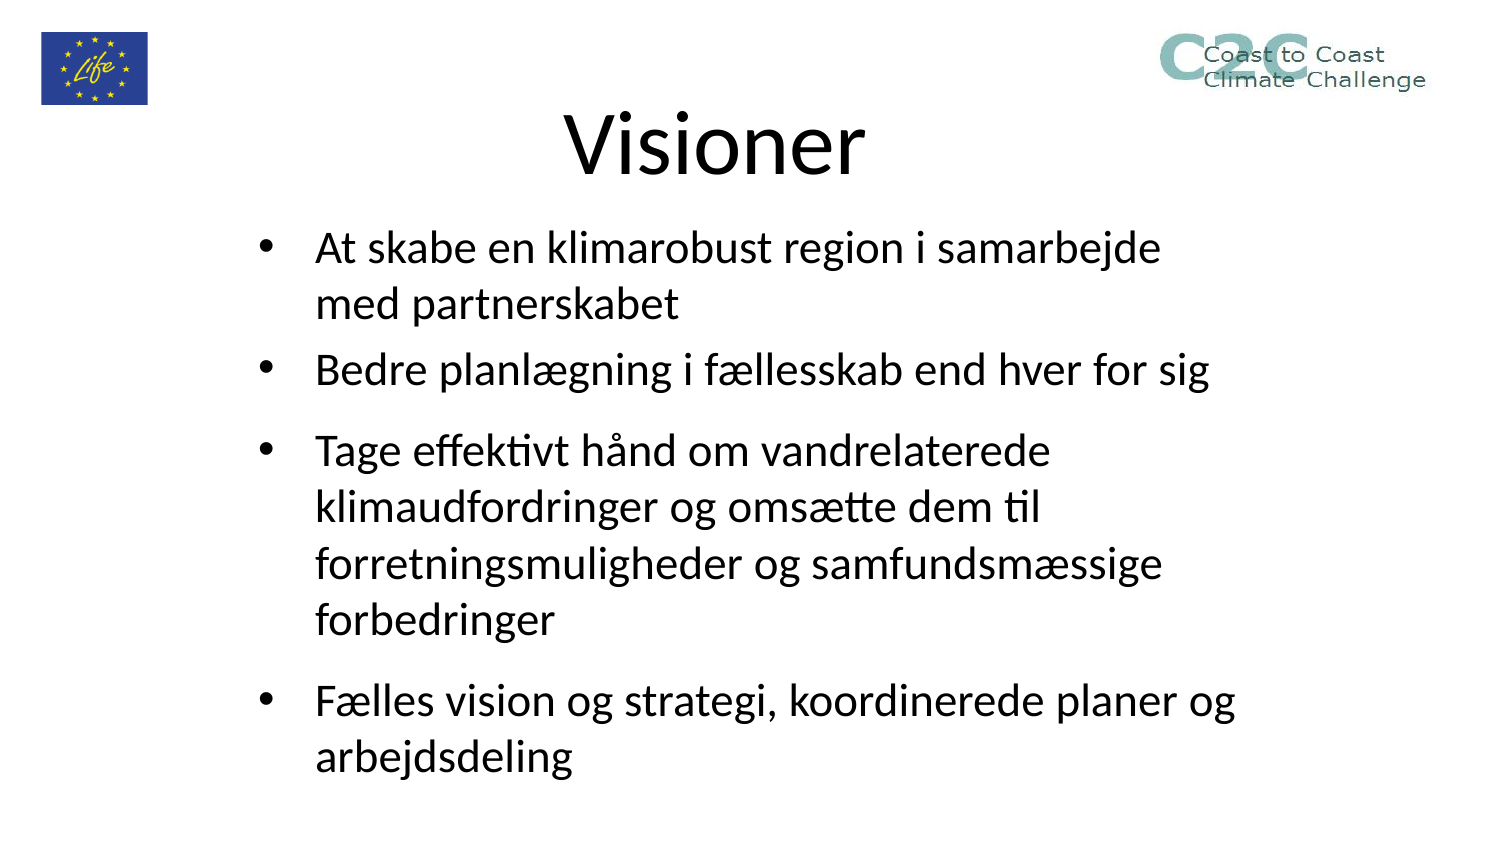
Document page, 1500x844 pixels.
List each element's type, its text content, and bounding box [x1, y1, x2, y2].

picture [41, 32, 148, 105]
title Visioner [209, 67, 1223, 209]
list At skabe en klimarobust region i samarbejde med partnerskabet Bedre planlægning i fællesskab end hver for sig Tage effektivt hånd om vandrelaterede klimaudfordringer og omsætte dem til forretningsmuligheder og samfundsmæssige forbedringer Fælles vision og strategi, koordinerede planer og arbejdsdeling [243, 209, 1257, 728]
picture [1139, 14, 1459, 112]
